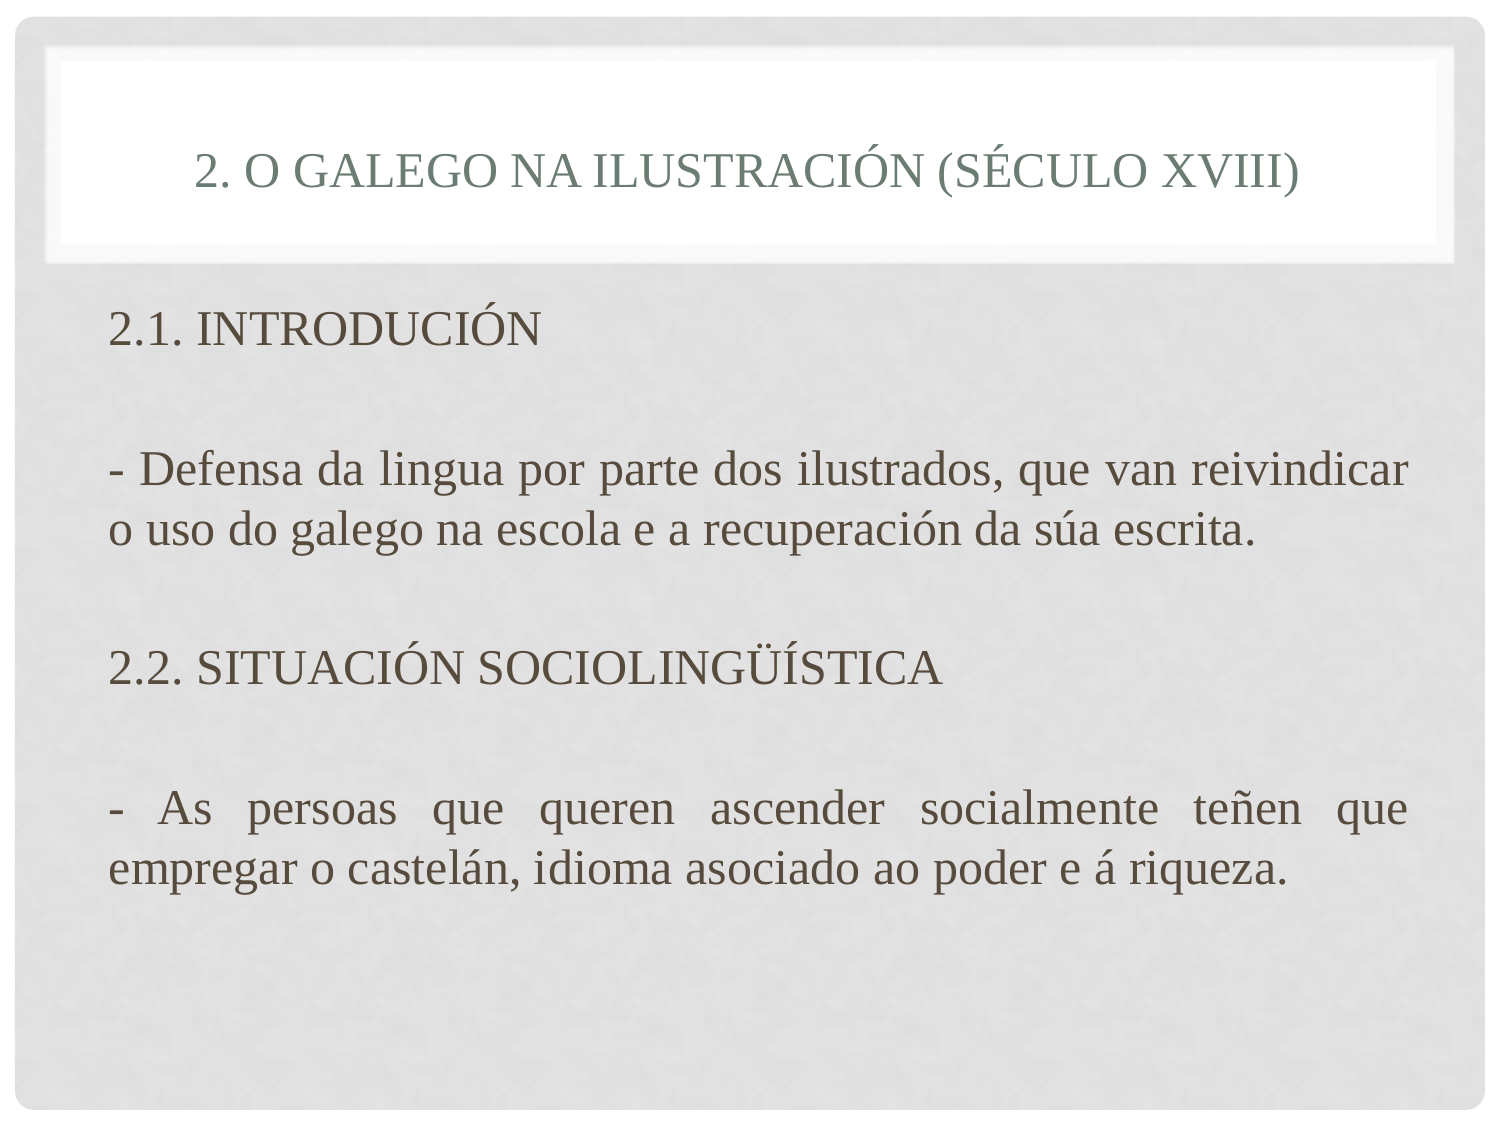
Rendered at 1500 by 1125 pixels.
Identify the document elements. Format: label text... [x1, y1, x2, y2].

list 2.1. INTRODUCIÓN - Defensa da lingua por parte dos ilustrados, que van reivindicar o uso do galego na escola e a recuperación da súa escrita. 2.2. SITUACIÓN SOCIOLINGÜÍSTICA - As persoas que queren ascender socialmente teñen que empregar o castelán, idioma asociado ao poder e á riqueza. [75, 287, 1425, 1005]
title 2. O GALEGO NA ILUSTRACIÓN (SÉCULO xviii) [69, 66, 1425, 268]
